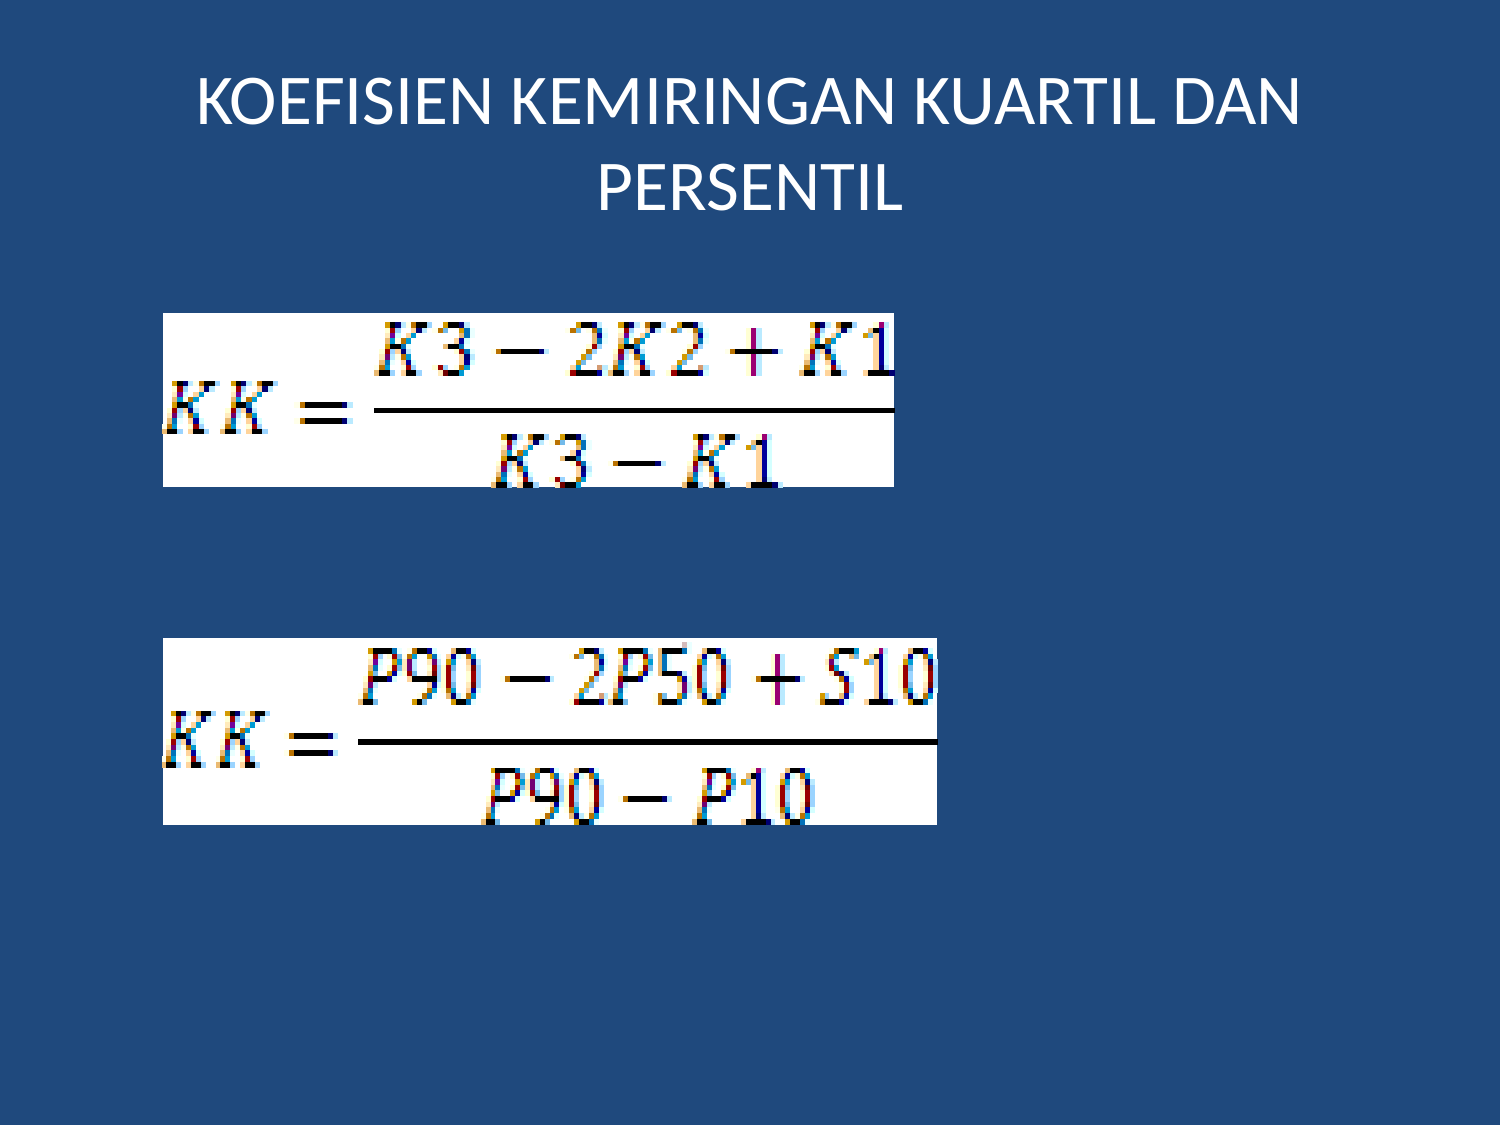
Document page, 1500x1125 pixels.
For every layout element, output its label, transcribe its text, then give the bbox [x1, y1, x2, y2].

picture [162, 312, 895, 488]
picture [162, 637, 938, 826]
title KOEFISIEN KEMIRINGAN KUARTIL DAN PERSENTIL [75, 45, 1425, 233]
list [75, 262, 1425, 1005]
